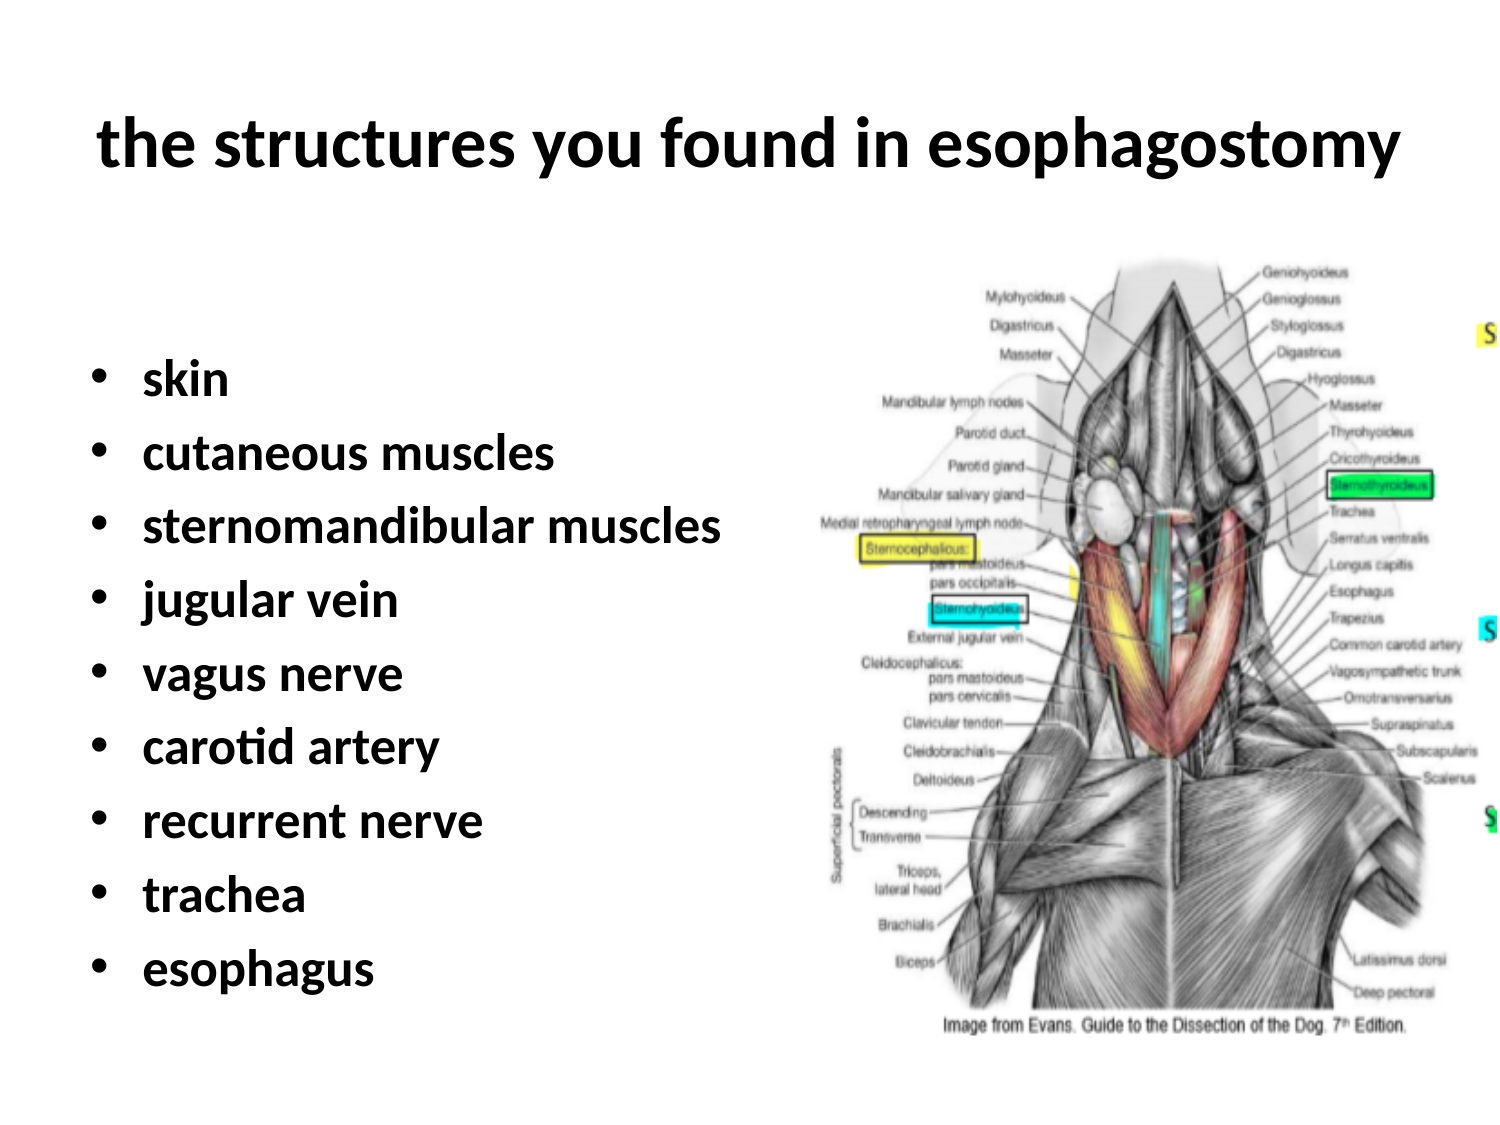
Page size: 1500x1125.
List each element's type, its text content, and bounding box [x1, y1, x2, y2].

picture [796, 250, 1497, 1055]
list skin cutaneous muscles sternomandibular muscles jugular vein vagus nerve carotid artery recurrent nerve trachea esophagus [75, 262, 791, 1005]
title the structures you found in esophagostomy [75, 45, 1425, 233]
